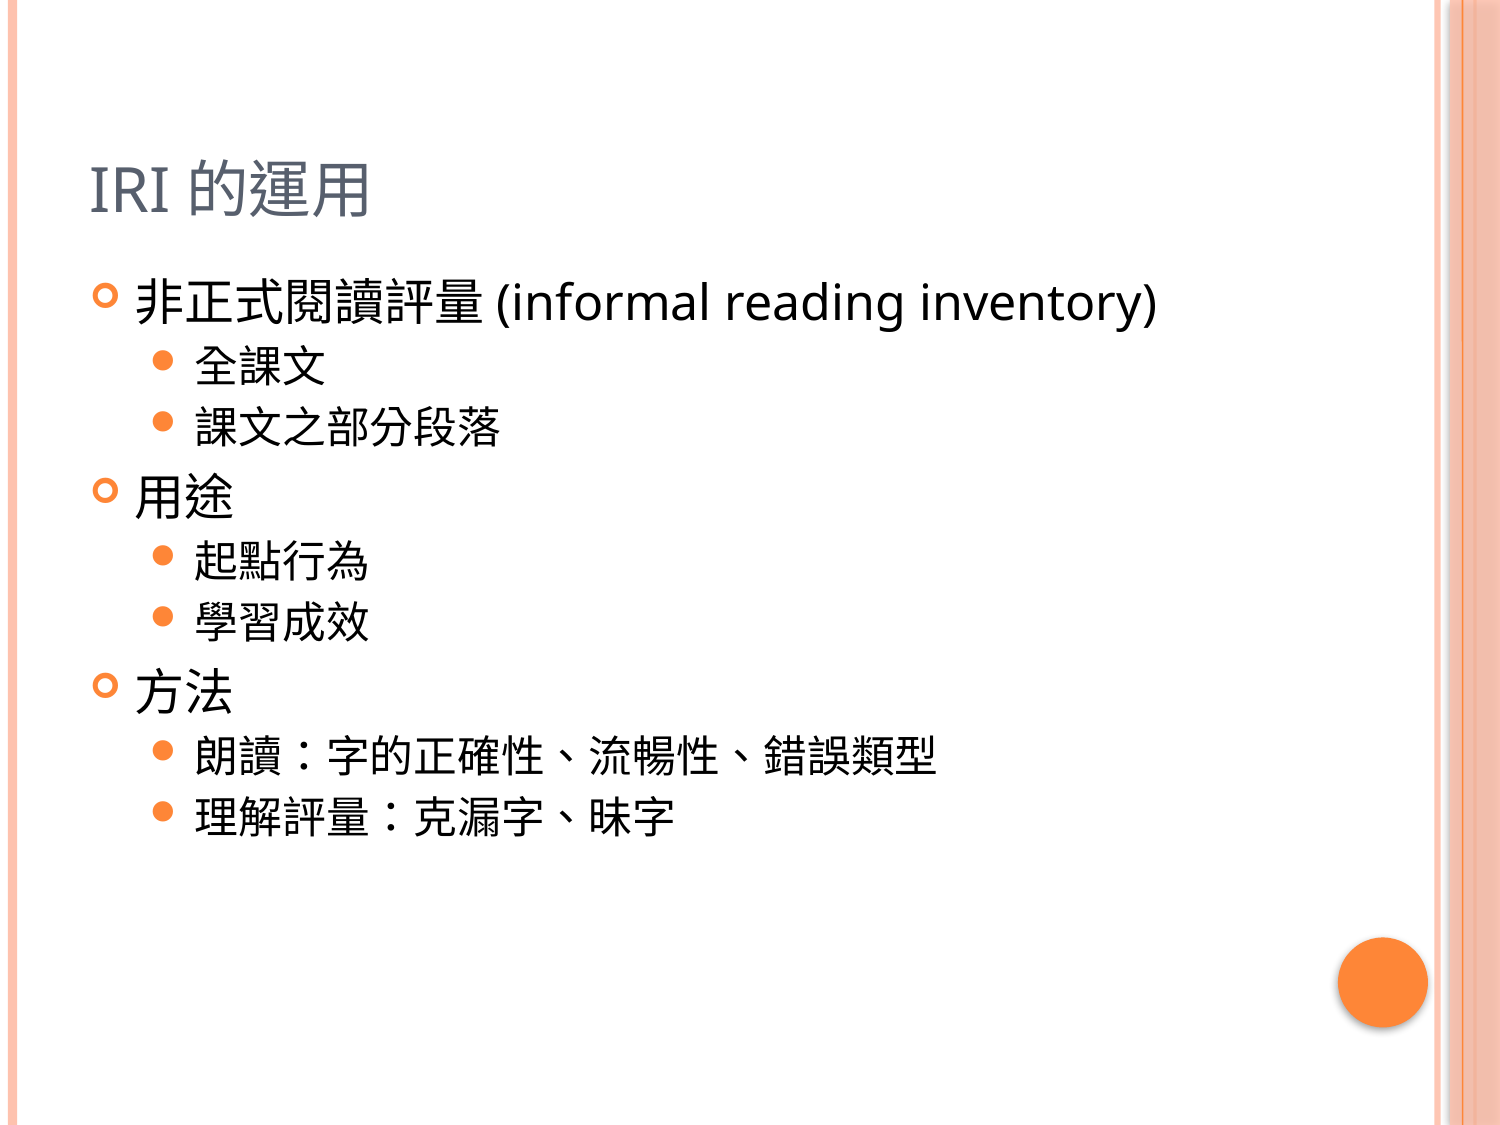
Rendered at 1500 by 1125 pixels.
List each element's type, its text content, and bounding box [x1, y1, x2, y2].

title IRI的運用 [75, 45, 1300, 233]
list 非正式閱讀評量(informal reading inventory) 全課文 課文之部分段落 用途 起點行為 學習成效 方法 朗讀：字的正確性、流暢性、錯誤類型 理解評量：克漏字、昧字 [75, 262, 1300, 1062]
